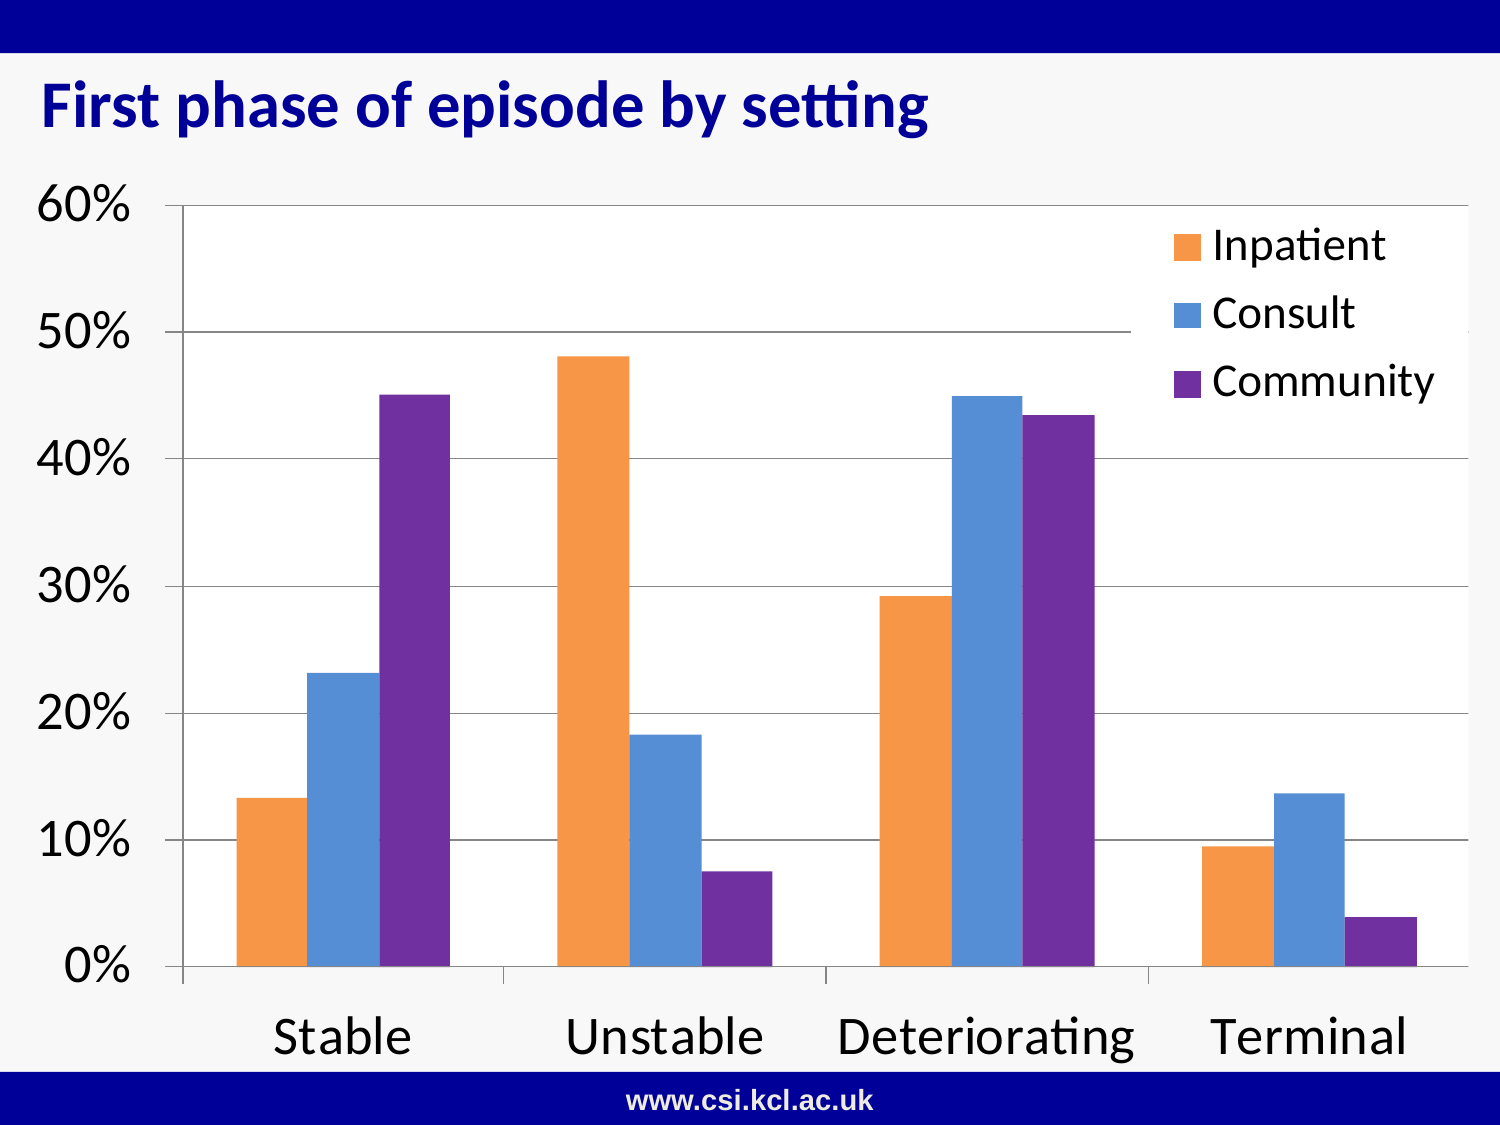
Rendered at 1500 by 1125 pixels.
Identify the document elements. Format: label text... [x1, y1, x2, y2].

picture [33, 132, 1469, 1071]
title First phase of episode by setting [41, 60, 1292, 131]
